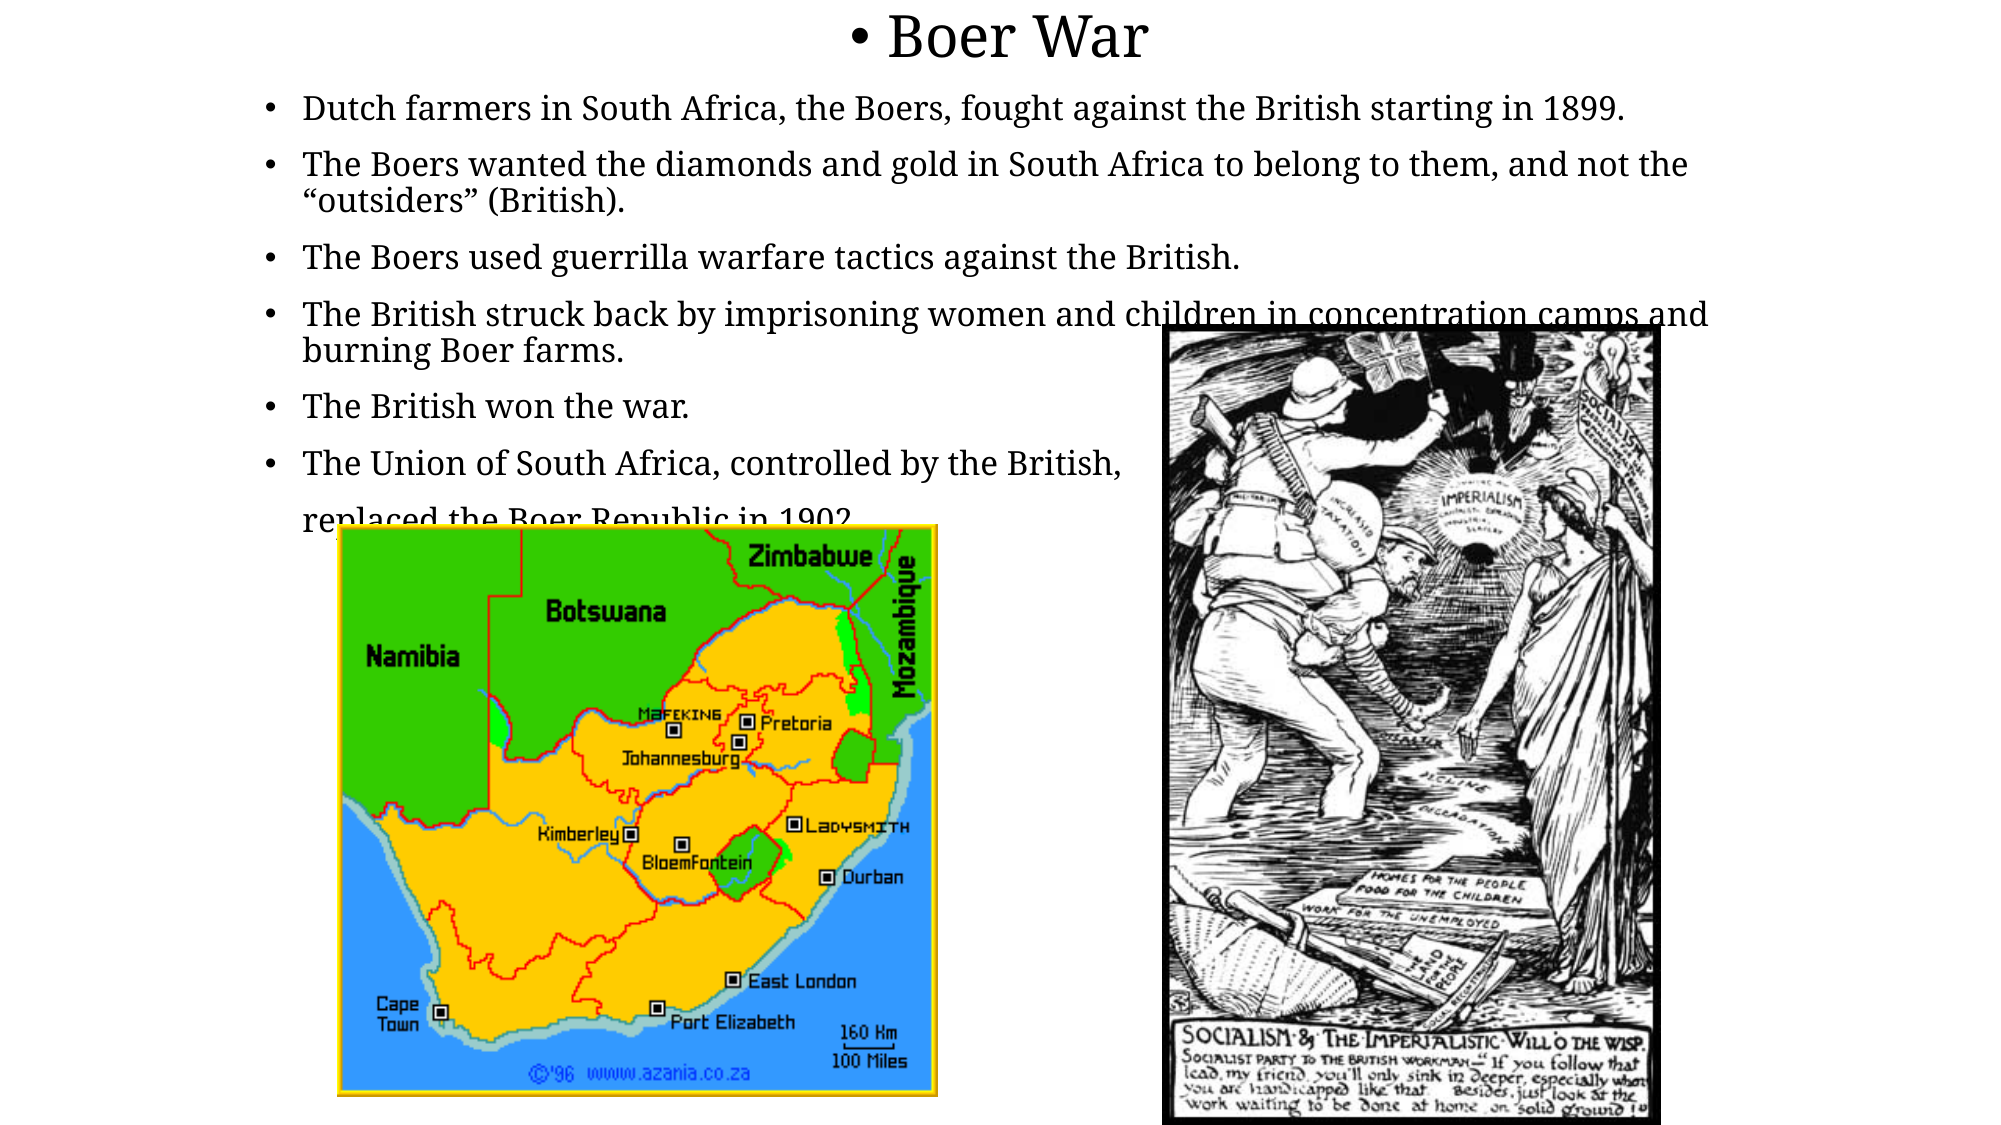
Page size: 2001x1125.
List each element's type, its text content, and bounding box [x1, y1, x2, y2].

picture [337, 524, 938, 1097]
picture [1162, 324, 1661, 1125]
list Boer War Dutch farmers in South Africa, the Boers, fought against the British starting in 1899. The Boers wanted the diamonds and gold in South Africa to belong to them, and not the “outsiders” (British). The Boers used guerrilla warfare tactics against the British. The British struck back by imprisoning women and children in concentration camps and burning Boer farms. The British won the war. The Union of South Africa, controlled by the British, replaced the Boer Republic in 1902. [249, 0, 1750, 1125]
